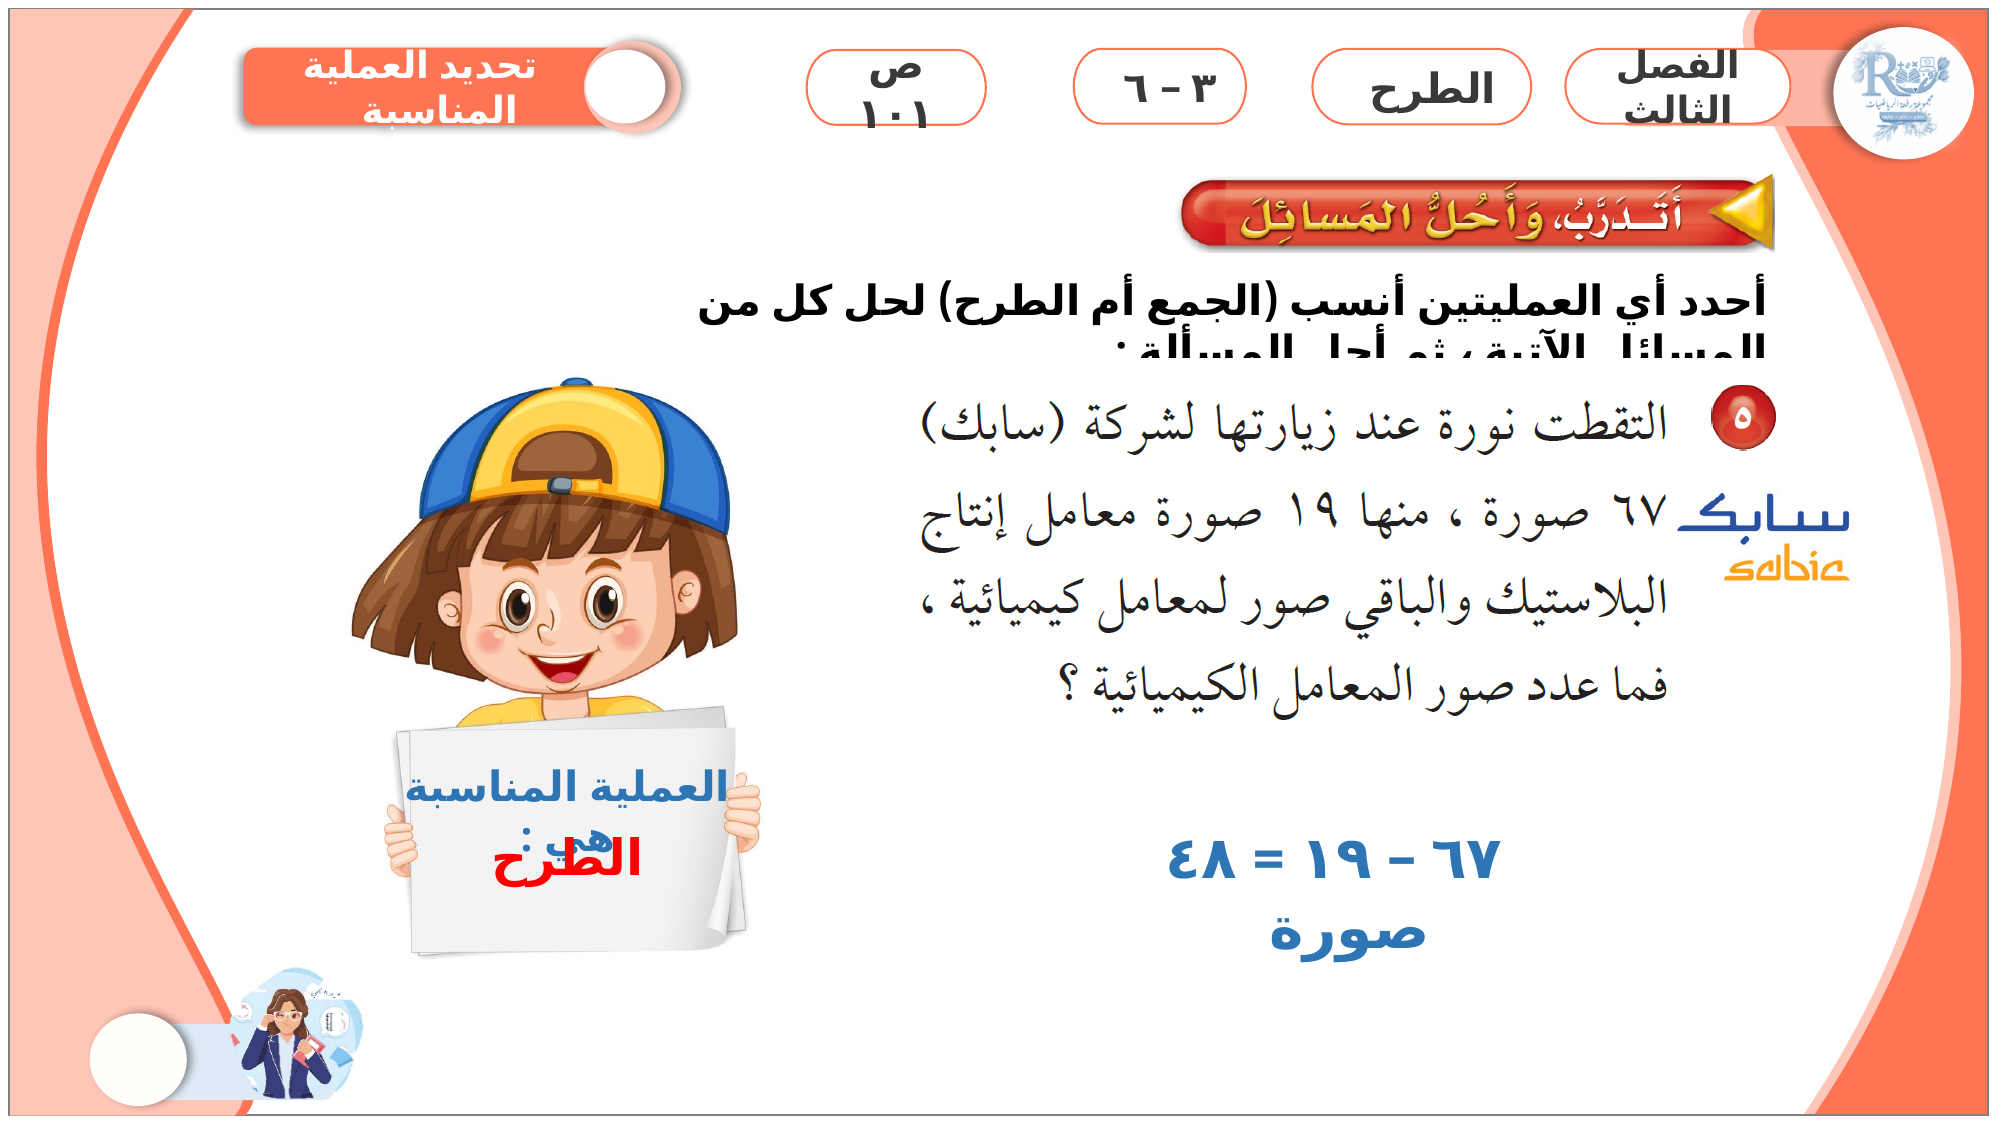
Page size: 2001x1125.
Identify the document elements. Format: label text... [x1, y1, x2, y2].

text_box الطرح [1311, 47, 1533, 126]
text_box [19, 7, 222, 1012]
text_box الفصل الثالث [1564, 47, 1792, 125]
text_box ٣ – ٦ [1072, 47, 1247, 125]
text_box [1622, 48, 1836, 128]
text_box أحدد أي العمليتين أنسب (الجمع أم الطرح) لحل كل من المسائل الآتية ، ثم أحل المسألة : [536, 266, 1783, 382]
text_box [1832, 61, 1841, 126]
text_box [582, 39, 682, 135]
text_box [49, 8, 1989, 1116]
picture [1174, 164, 1789, 253]
picture [1841, 29, 1970, 157]
text_box ٦٧ – ١٩ = ٤٨ صورة [1073, 812, 1595, 968]
text_box [1970, 68, 1975, 118]
picture [222, 368, 767, 1107]
text_box [88, 1012, 188, 1108]
text_box [177, 1022, 222, 1102]
text_box ص ١٠١ [805, 48, 987, 126]
picture [877, 358, 1860, 738]
text_box [9, 8, 242, 1117]
text_box [584, 48, 667, 125]
text_box [1881, 157, 1927, 161]
text_box [236, 1107, 253, 1117]
